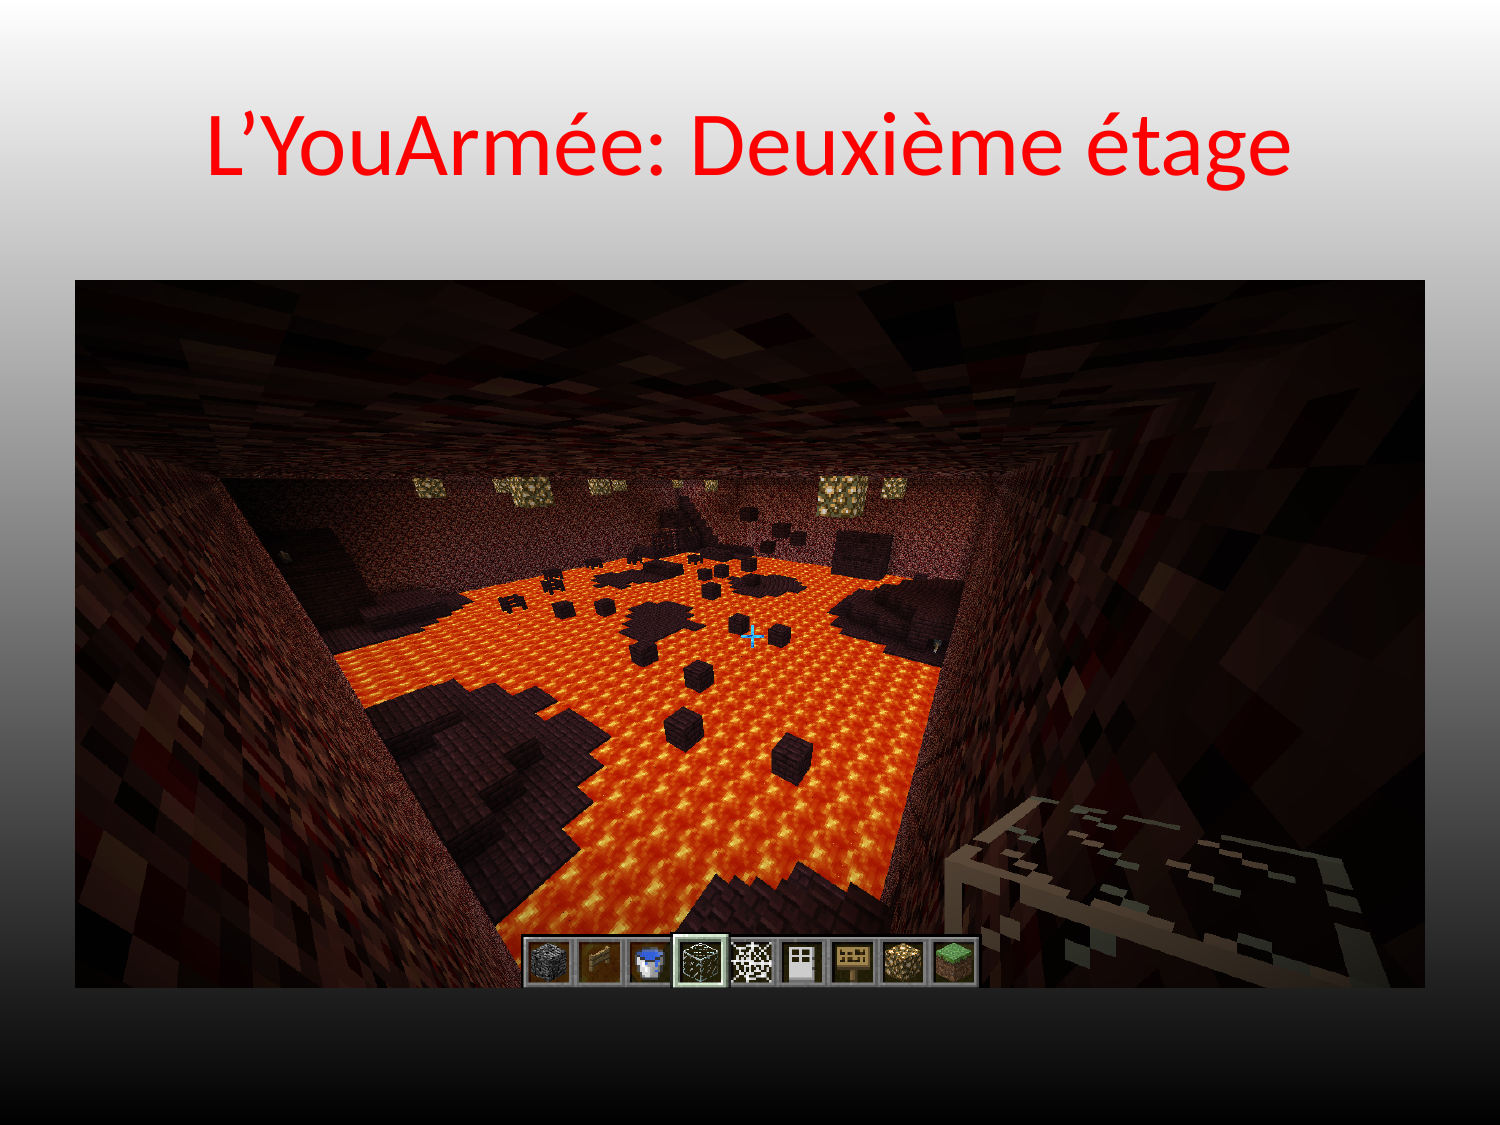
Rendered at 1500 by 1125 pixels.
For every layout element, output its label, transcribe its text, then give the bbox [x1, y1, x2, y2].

title L’YouArmée: Deuxième étage [75, 45, 1425, 233]
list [74, 279, 1426, 988]
